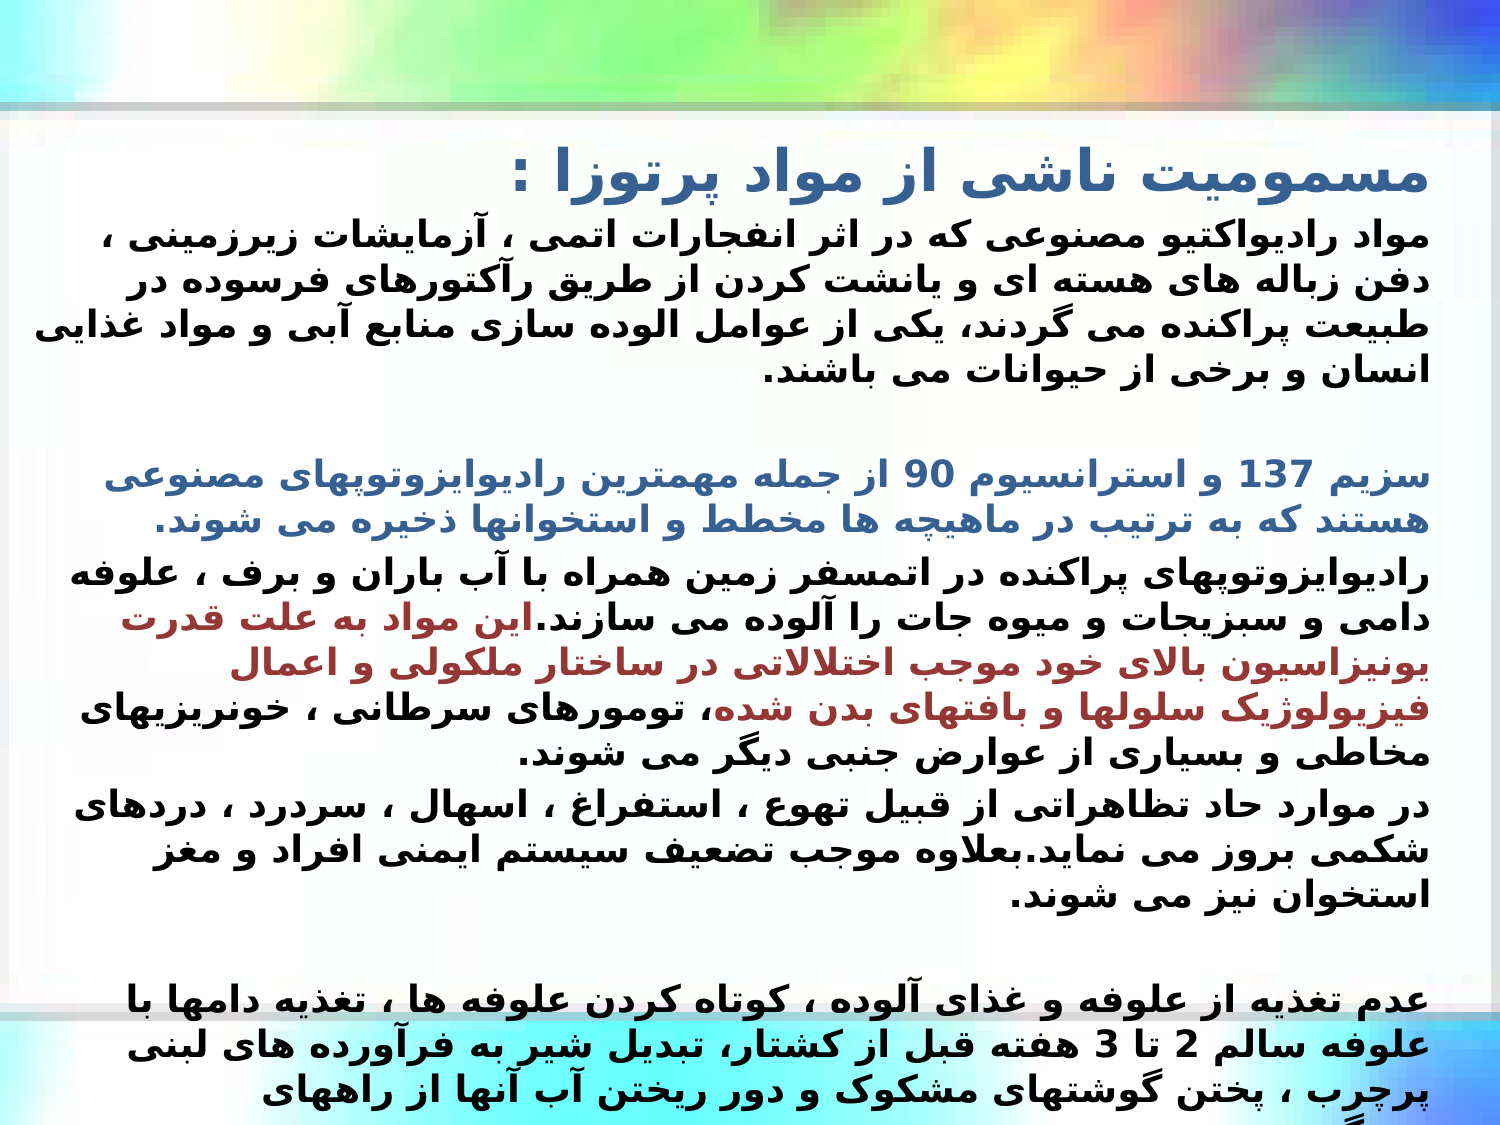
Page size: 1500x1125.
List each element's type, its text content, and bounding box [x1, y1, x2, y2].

picture [0, 0, 1500, 1125]
list مسمومیت ناشی از مواد پرتوزا : مواد رادیواکتیو مصنوعی که در اثر انفجارات اتمی ، آزمایشات زیرزمینی ، دفن زباله های هسته ای و یانشت کردن از طریق رآکتورهای فرسوده در طبیعت پراکنده می گردند، یکی از عوامل الوده سازی منابع آبی و مواد غذایی انسان و برخی از حیوانات می باشند. سزیم 137 و استرانسیوم 90 از جمله مهمترین رادیوایزوتوپهای مصنوعی هستند که به ترتیب در ماهیچه ها مخطط و استخوانها ذخیره می شوند. رادیوایزوتوپهای پراکنده در اتمسفر زمین همراه با آب باران و برف ، علوفه دامی و سبزیجات و میوه جات را آلوده می سازند.این مواد به علت قدرت یونیزاسیون بالای خود موجب اختلالاتی در ساختار ملکولی و اعمال فیزیولوژیک سلولها و بافتهای بدن شده، تومورهای سرطانی ، خونریزیهای مخاطی و بسیاری از عوارض جنبی دیگر می شوند. در موارد حاد تظاهراتی از قبیل تهوع ، استفراغ ، اسهال ، سردرد ، دردهای شکمی بروز می نماید.بعلاوه موجب تضعیف سیستم ایمنی افراد و مغز استخوان نیز می شوند. عدم تغذیه از علوفه و غذای آلوده ، کوتاه کردن علوفه ها ، تغذیه دامها با علوفه سالم 2 تا 3 هفته قبل از کشتار، تبدیل شیر به فرآورده های لبنی پرچرب ، پختن گوشتهای مشکوک و دور ریختن آب آنها از راههای پیشگیریست. [0, 125, 1447, 1012]
